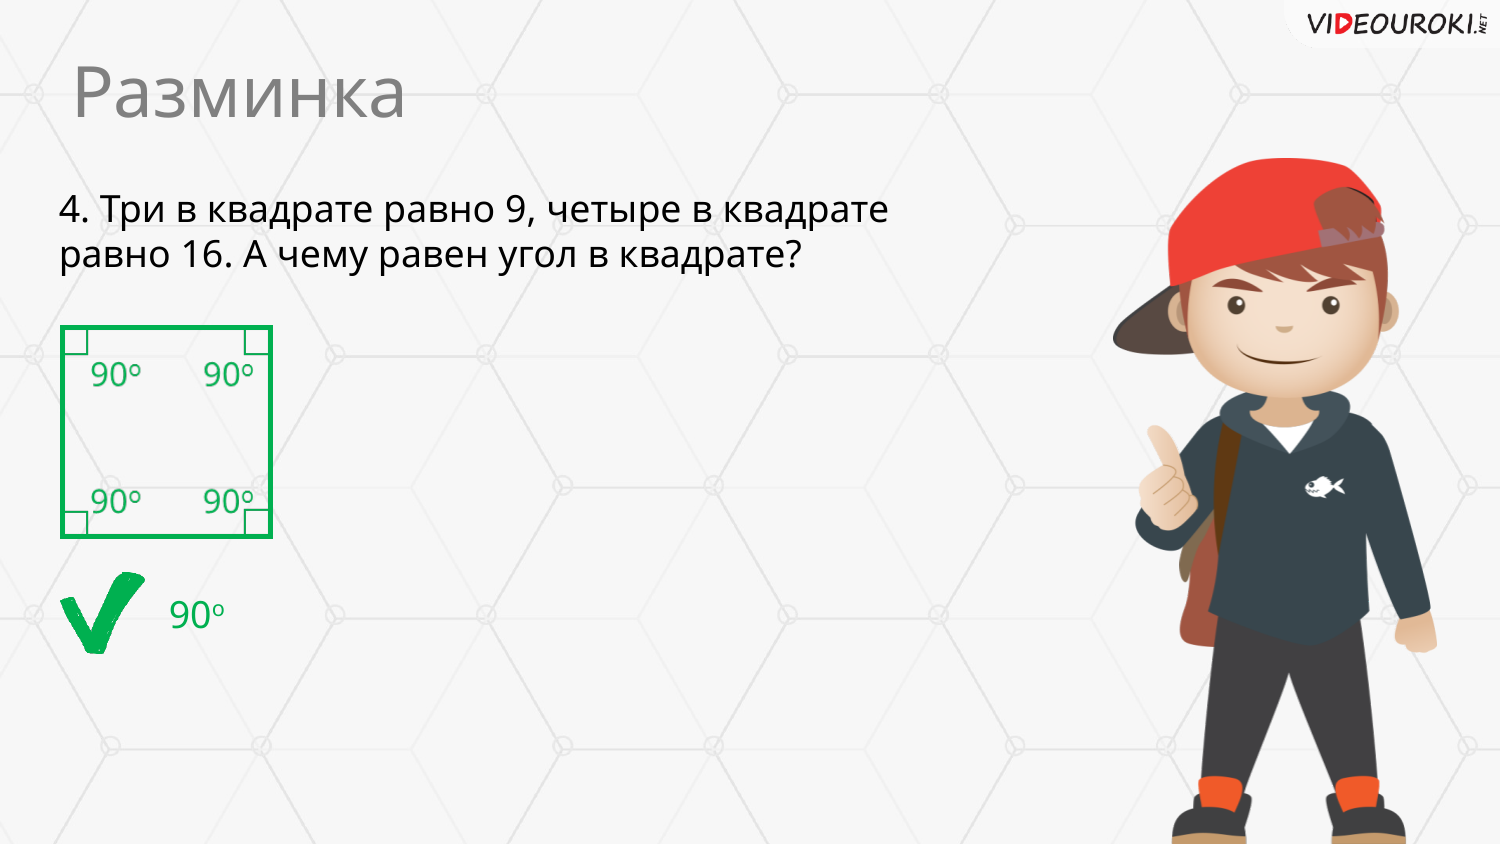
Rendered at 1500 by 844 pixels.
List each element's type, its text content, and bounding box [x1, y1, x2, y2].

text_box Разминка [71, 47, 410, 133]
text_box 90о [168, 590, 963, 636]
text_box 4. Три в квадрате равно 9, четыре в квадрате равно 16. А чему равен угол в квадрате? [58, 184, 963, 275]
picture [0, 0, 1500, 844]
